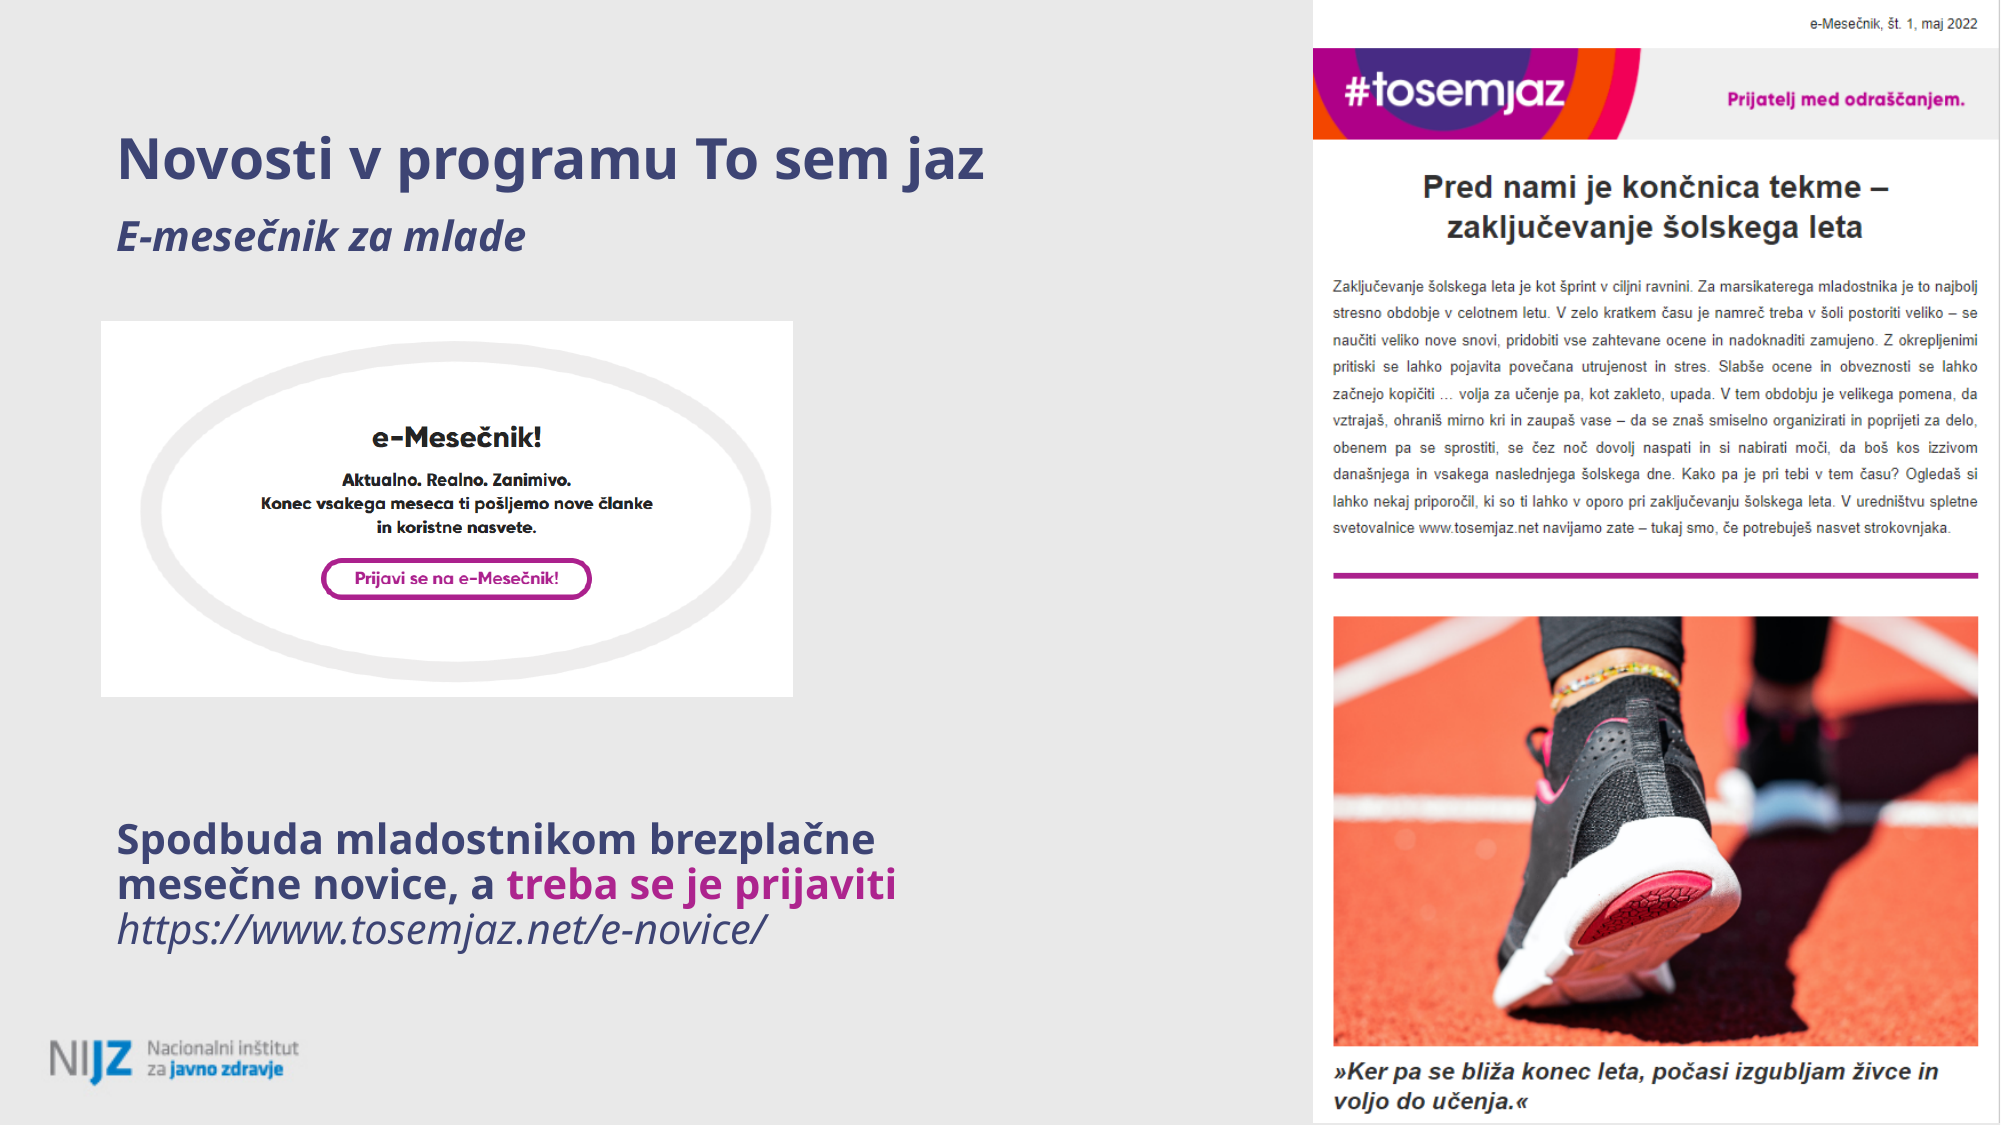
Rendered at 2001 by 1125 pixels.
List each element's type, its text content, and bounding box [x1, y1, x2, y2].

picture [0, 0, 2001, 1125]
text_box Novosti v programu To sem jaz [101, 96, 1043, 226]
title Spodbuda mladostnikom brezplačne mesečne novice, a treba se je prijaviti https://www.tosemjaz.net/e-novice/ [101, 828, 1063, 993]
text_box E-mesečnik za mlade [101, 173, 708, 303]
